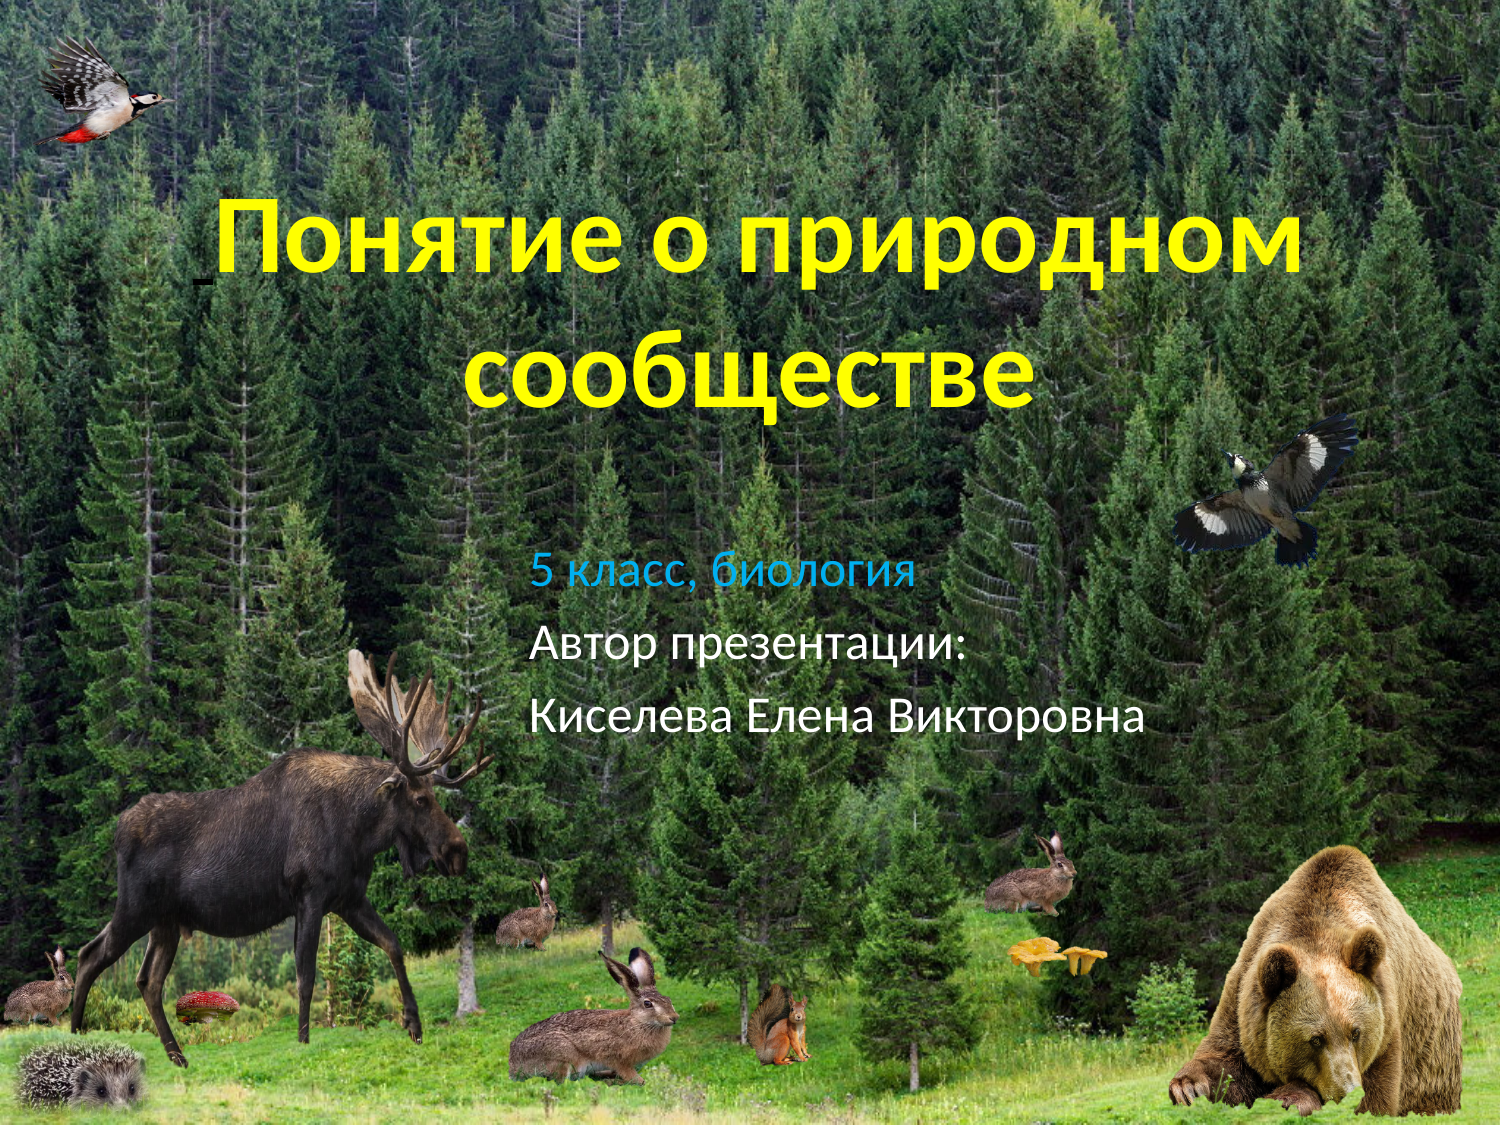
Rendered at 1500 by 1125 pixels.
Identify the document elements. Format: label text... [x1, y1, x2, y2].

picture [0, 0, 1500, 1125]
list 5 класс, биология Автор презентации: Киселева Елена Викторовна [513, 527, 1388, 827]
title Понятие о природном сообществе [75, 45, 1425, 681]
